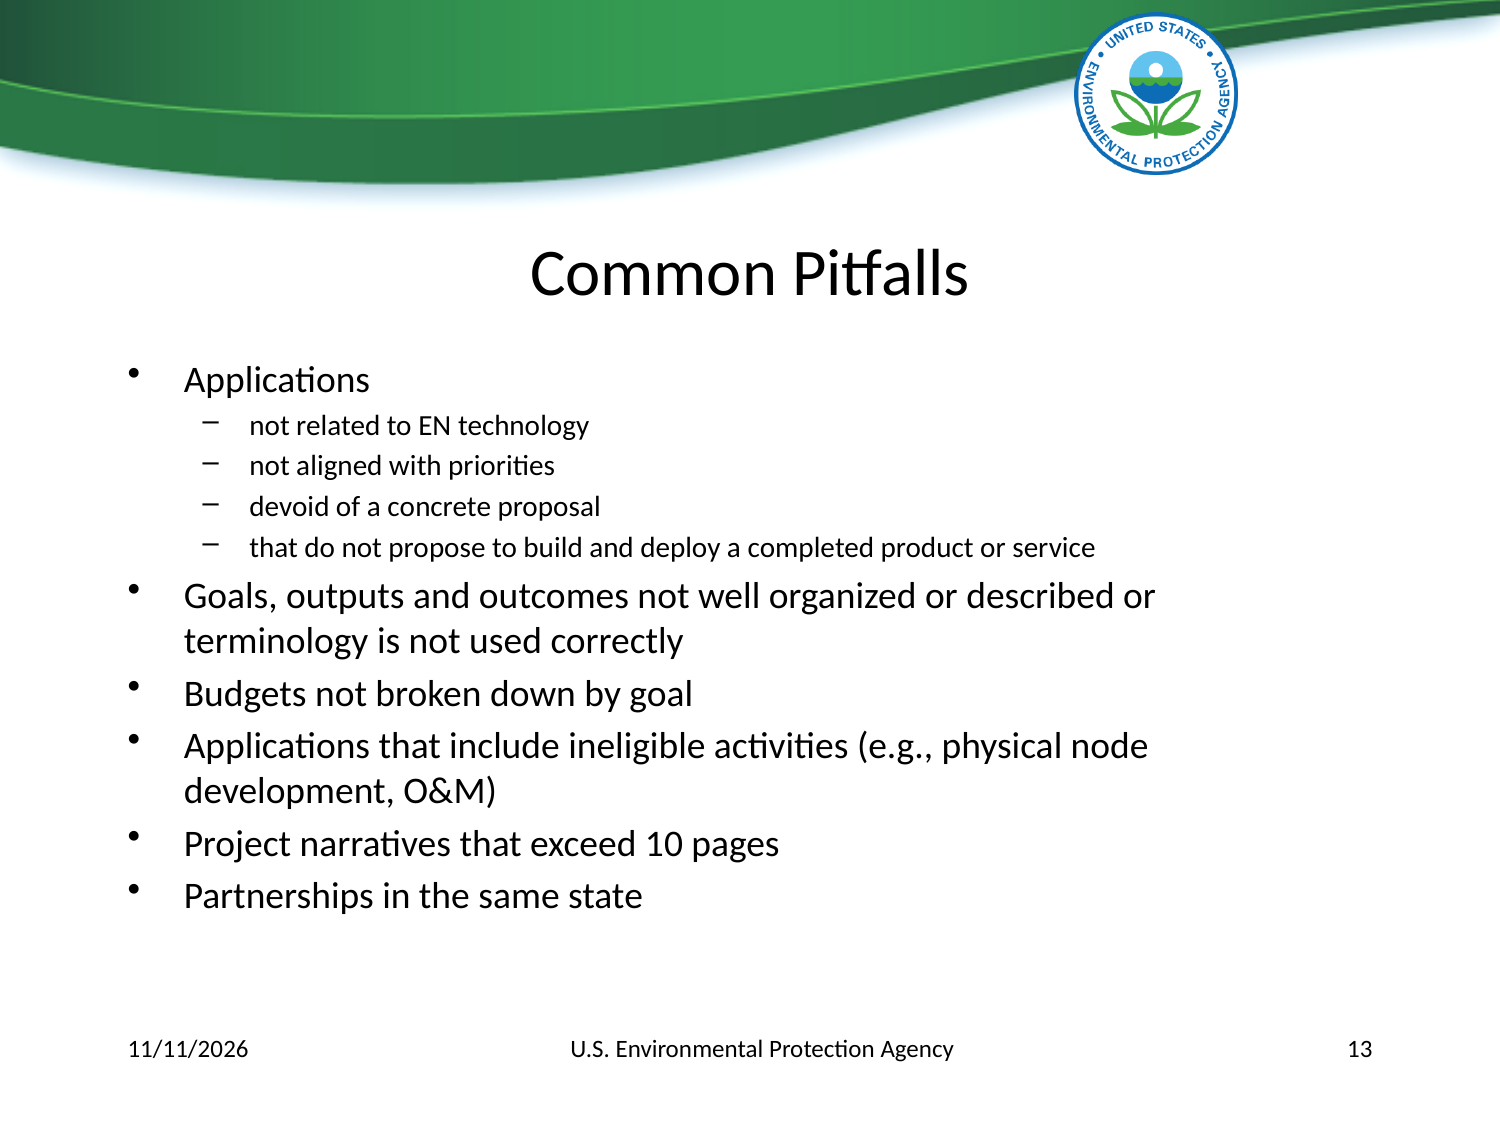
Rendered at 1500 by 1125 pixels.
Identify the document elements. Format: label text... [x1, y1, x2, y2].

slide_number 13 [1213, 1024, 1388, 1101]
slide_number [112, 1024, 426, 1101]
title Common Pitfalls [125, 187, 1375, 350]
picture [1074, 12, 1238, 175]
list Applications not related to EN technology not aligned with priorities devoid of a concrete proposal that do not propose to build and deploy a completed product or service Goals, outputs and outcomes not well organized or described or terminology is not used correctly Budgets not broken down by goal Applications that include ineligible activities (e.g., physical node development, O&M) Project narratives that exceed 10 pages Partnerships in the same state [112, 347, 1325, 975]
footer U.S. Environmental Protection Agency [426, 1024, 1213, 1101]
